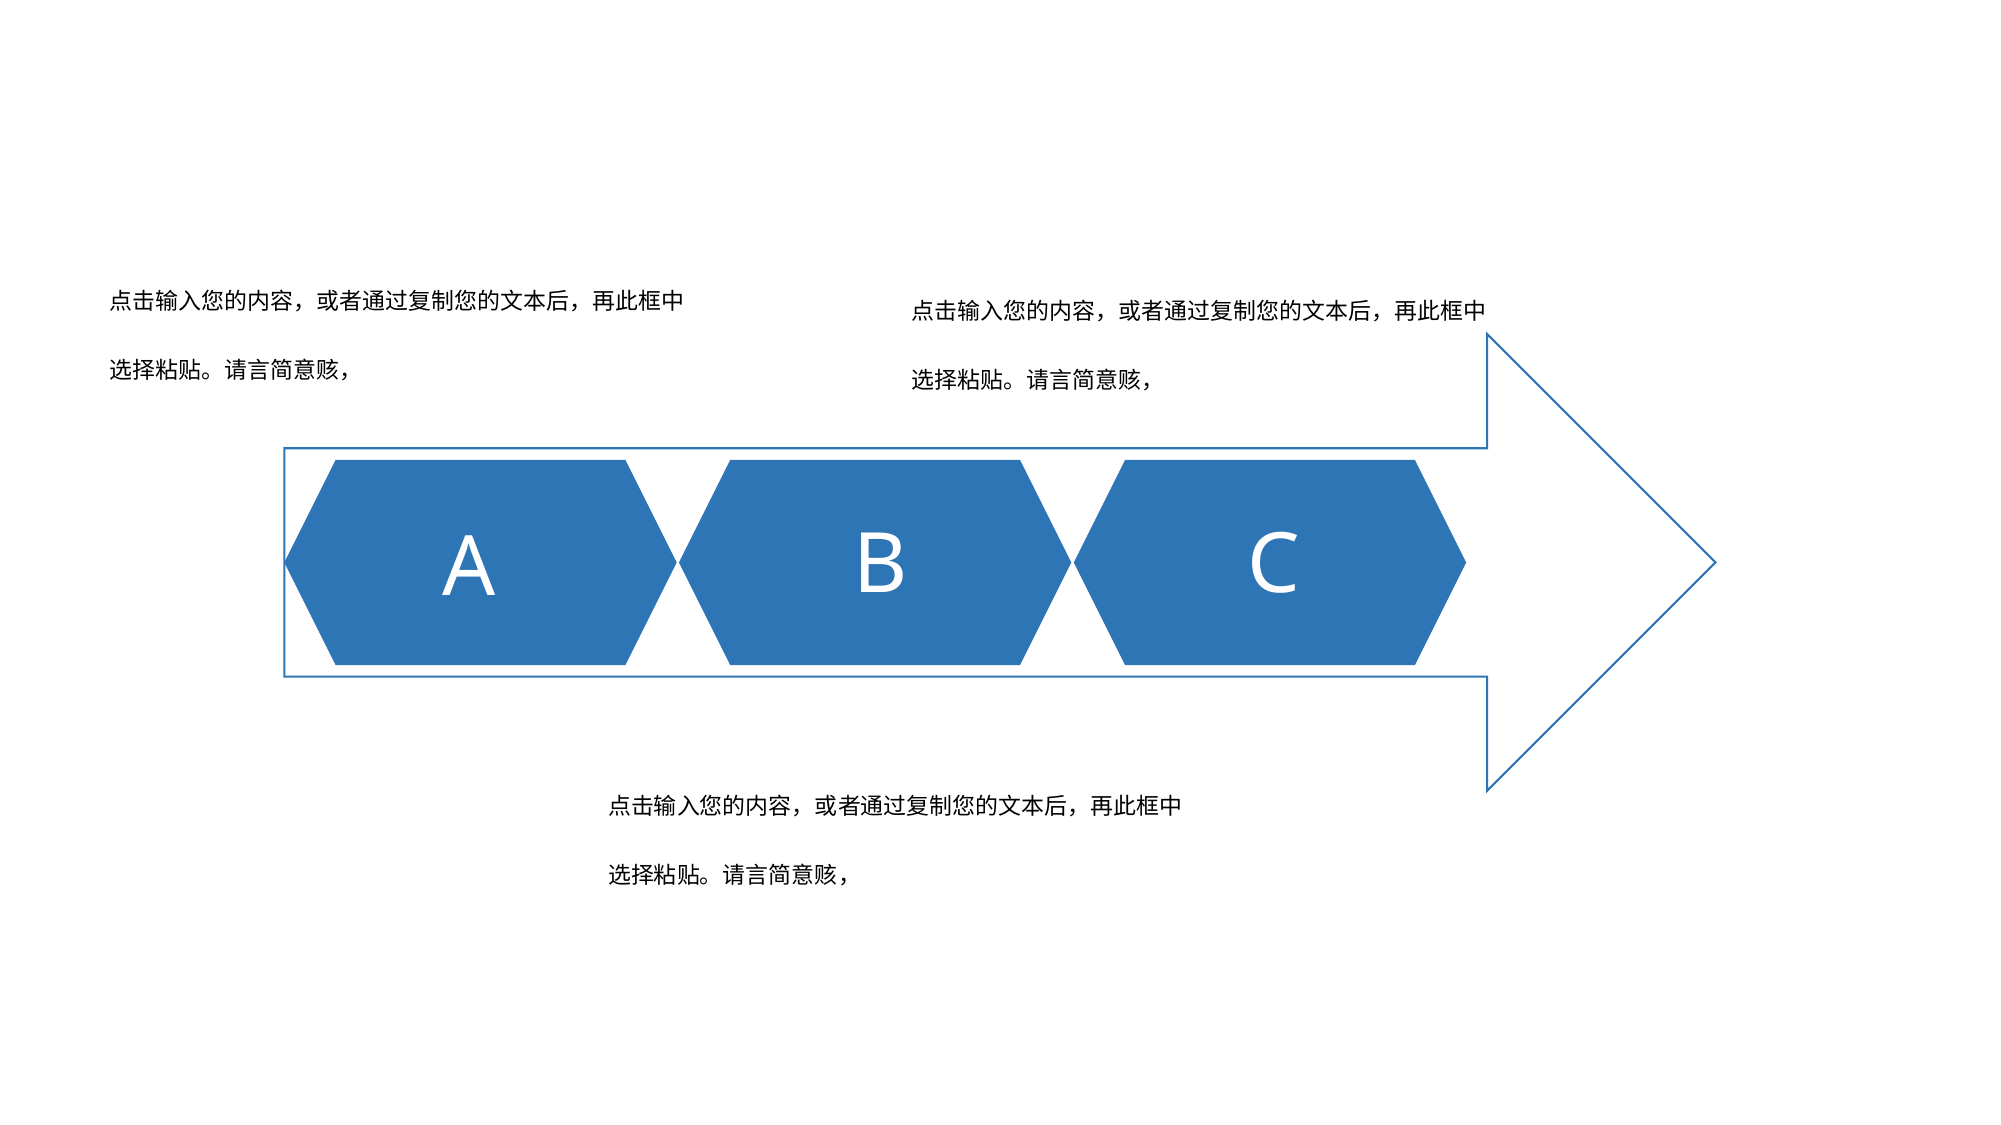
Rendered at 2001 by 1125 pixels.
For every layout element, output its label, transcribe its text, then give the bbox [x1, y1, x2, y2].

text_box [284, 459, 677, 666]
text_box 点击输入您的内容，或者通过复制您的文本后，再此框中选择粘贴。请言简意赅， [896, 248, 1509, 401]
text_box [1073, 459, 1467, 666]
text_box 点击输入您的内容，或者通过复制您的文本后，再此框中选择粘贴。请言简意赅， [95, 238, 708, 391]
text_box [678, 459, 1072, 666]
text_box [283, 354, 1717, 794]
text_box 点击输入您的内容，或者通过复制您的文本后，再此框中选择粘贴。请言简意赅， [593, 743, 1206, 896]
